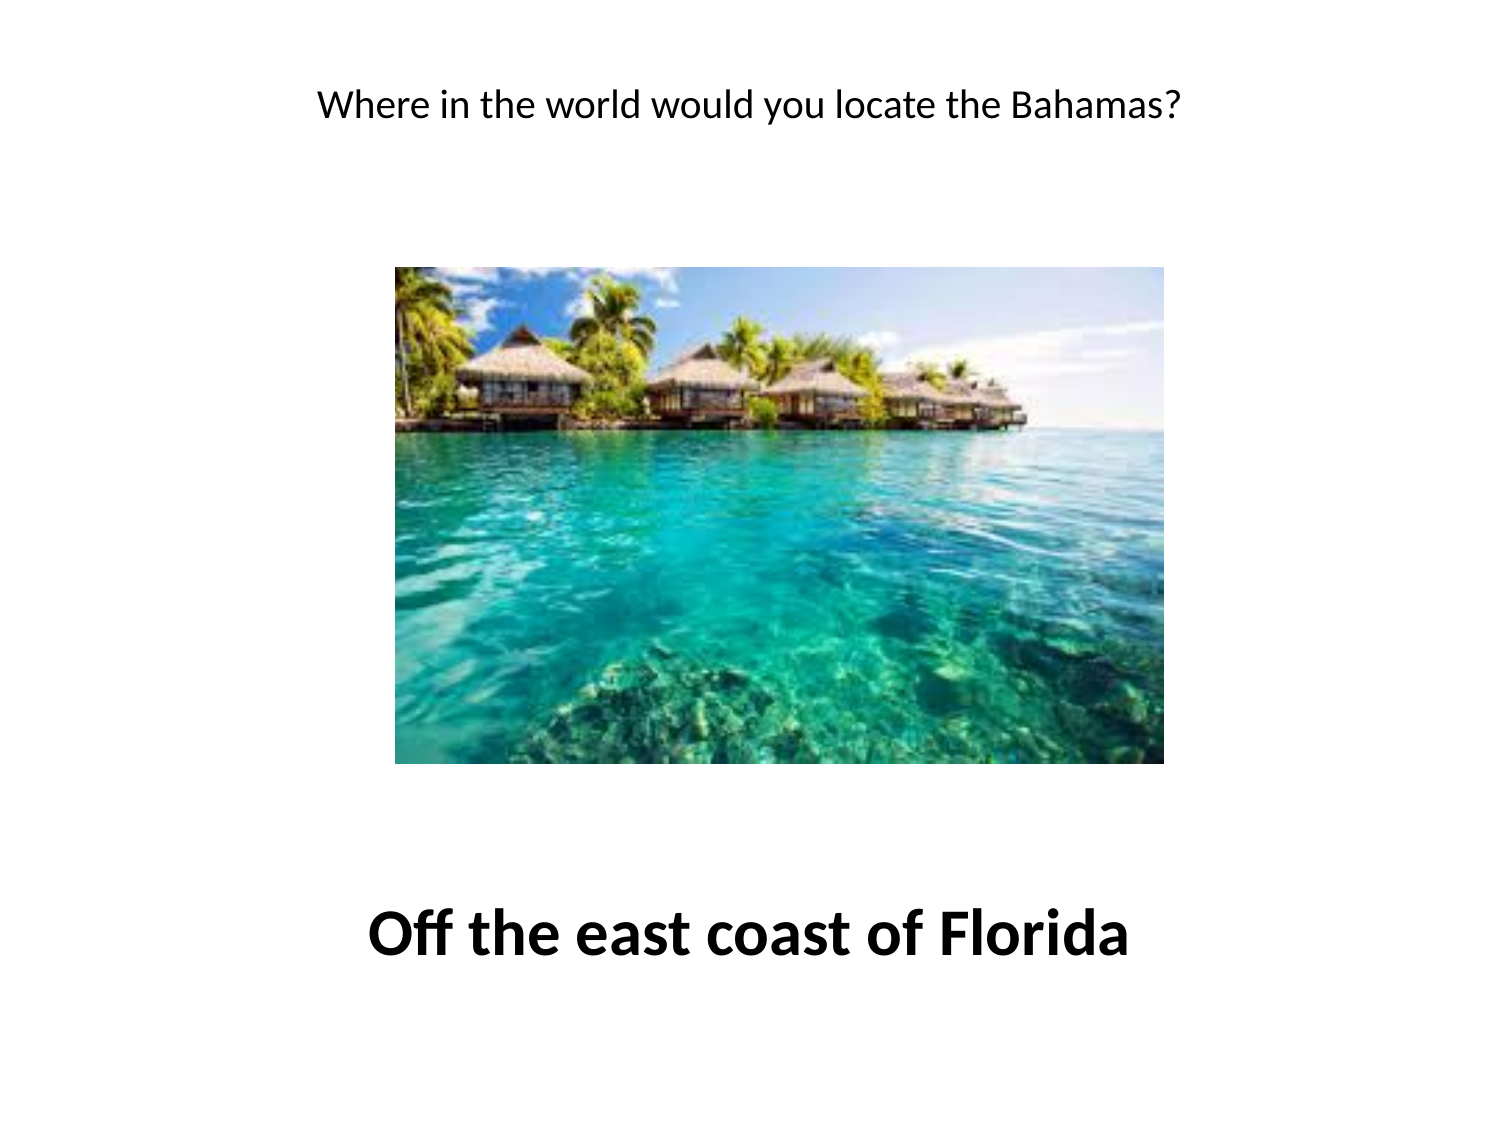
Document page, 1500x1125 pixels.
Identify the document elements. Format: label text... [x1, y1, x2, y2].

title Where in the world would you locate the Bahamas? [112, 19, 1388, 185]
picture [395, 266, 1164, 764]
subtitle Off the east coast of Florida [225, 881, 1275, 1059]
